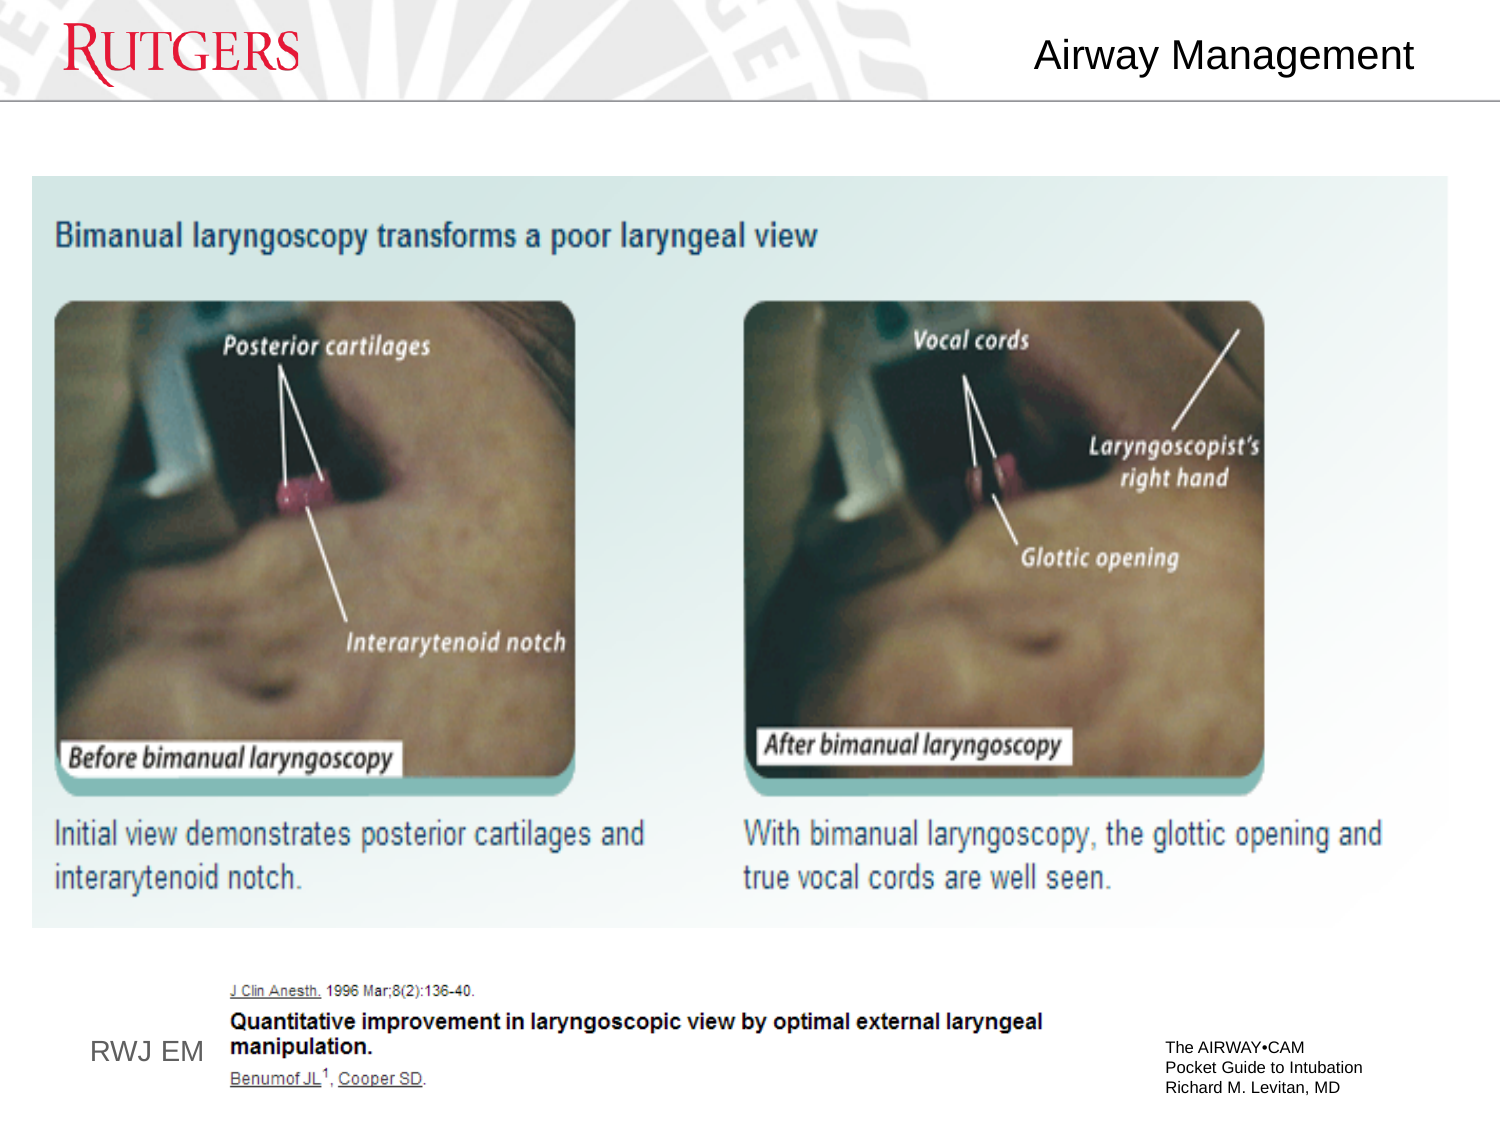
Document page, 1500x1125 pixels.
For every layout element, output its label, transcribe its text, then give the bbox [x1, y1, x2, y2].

picture [31, 176, 1463, 929]
picture [215, 963, 1175, 1097]
picture [0, 0, 1500, 102]
text_box The AIRWAY•CAM Pocket Guide to Intubation Richard M. Levitan, MD [1150, 1029, 1463, 1105]
